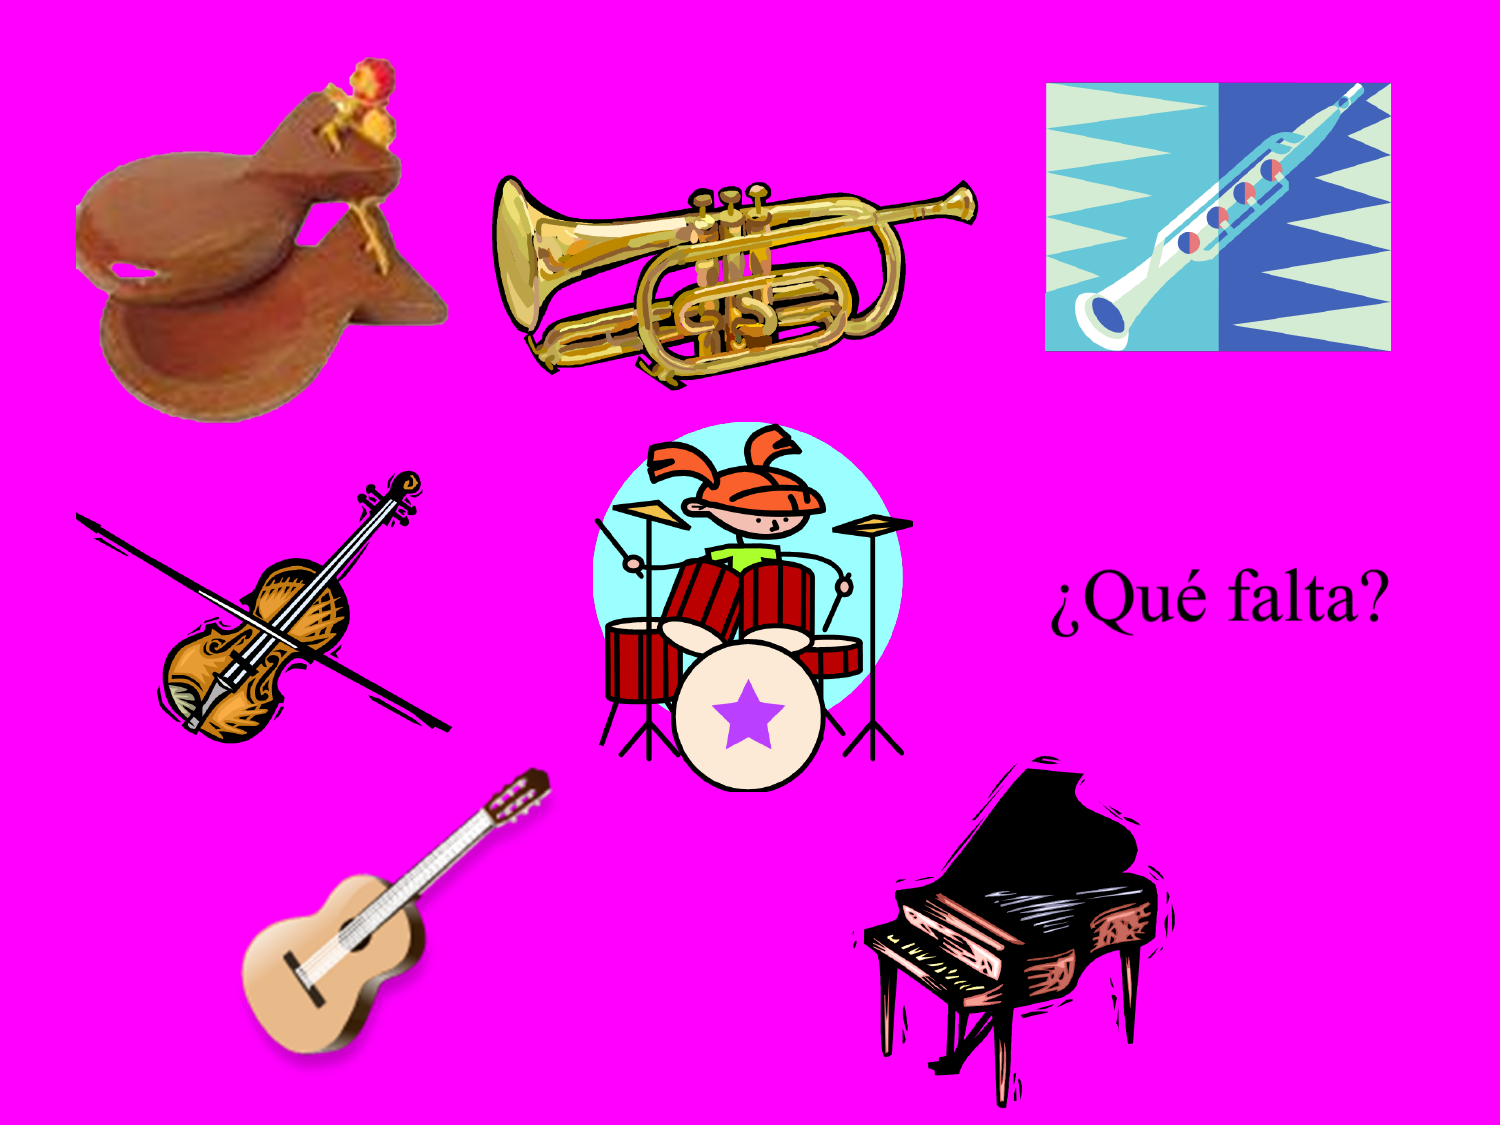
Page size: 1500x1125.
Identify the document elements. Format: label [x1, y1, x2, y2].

picture [76, 54, 461, 426]
picture [490, 168, 981, 393]
picture [1003, 524, 1436, 683]
picture [593, 422, 1178, 1111]
picture [76, 467, 566, 1091]
picture [1045, 78, 1395, 355]
